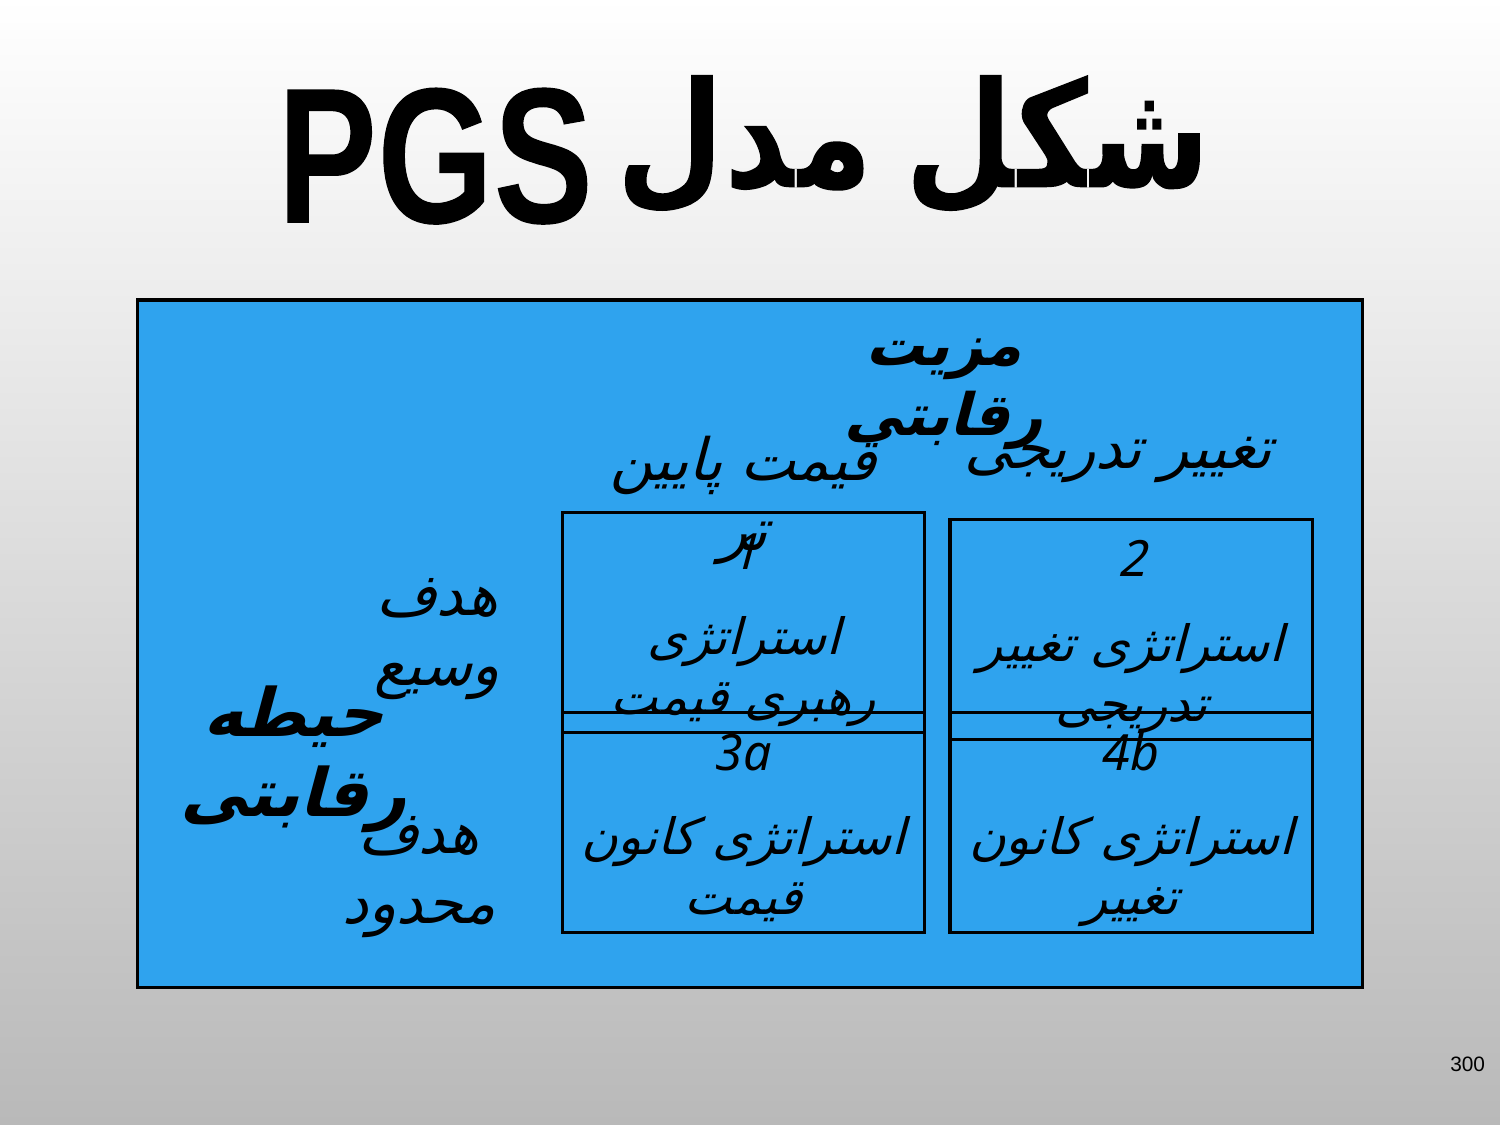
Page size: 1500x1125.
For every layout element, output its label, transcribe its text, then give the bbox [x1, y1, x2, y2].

text_box 2 استراتژی تغییر تدریجی [949, 519, 1313, 712]
text_box تغییر تدریجی [937, 402, 1300, 488]
slide_number 300 [1149, 1024, 1500, 1103]
text_box [137, 299, 1363, 988]
text_box هدف وسیع [324, 549, 550, 705]
text_box هدف محدود [299, 787, 538, 943]
text_box قیمت پایین تر [562, 414, 925, 512]
text_box 1 استراتژی رهبری قیمت [562, 512, 925, 712]
text_box مزیت رقابتی [762, 299, 1125, 455]
text_box حیطه رقابتی [112, 662, 475, 838]
text_box 3a استراتژی کانون قیمت [562, 712, 925, 933]
text_box 4b استراتژی کانون تغییر [949, 712, 1313, 933]
